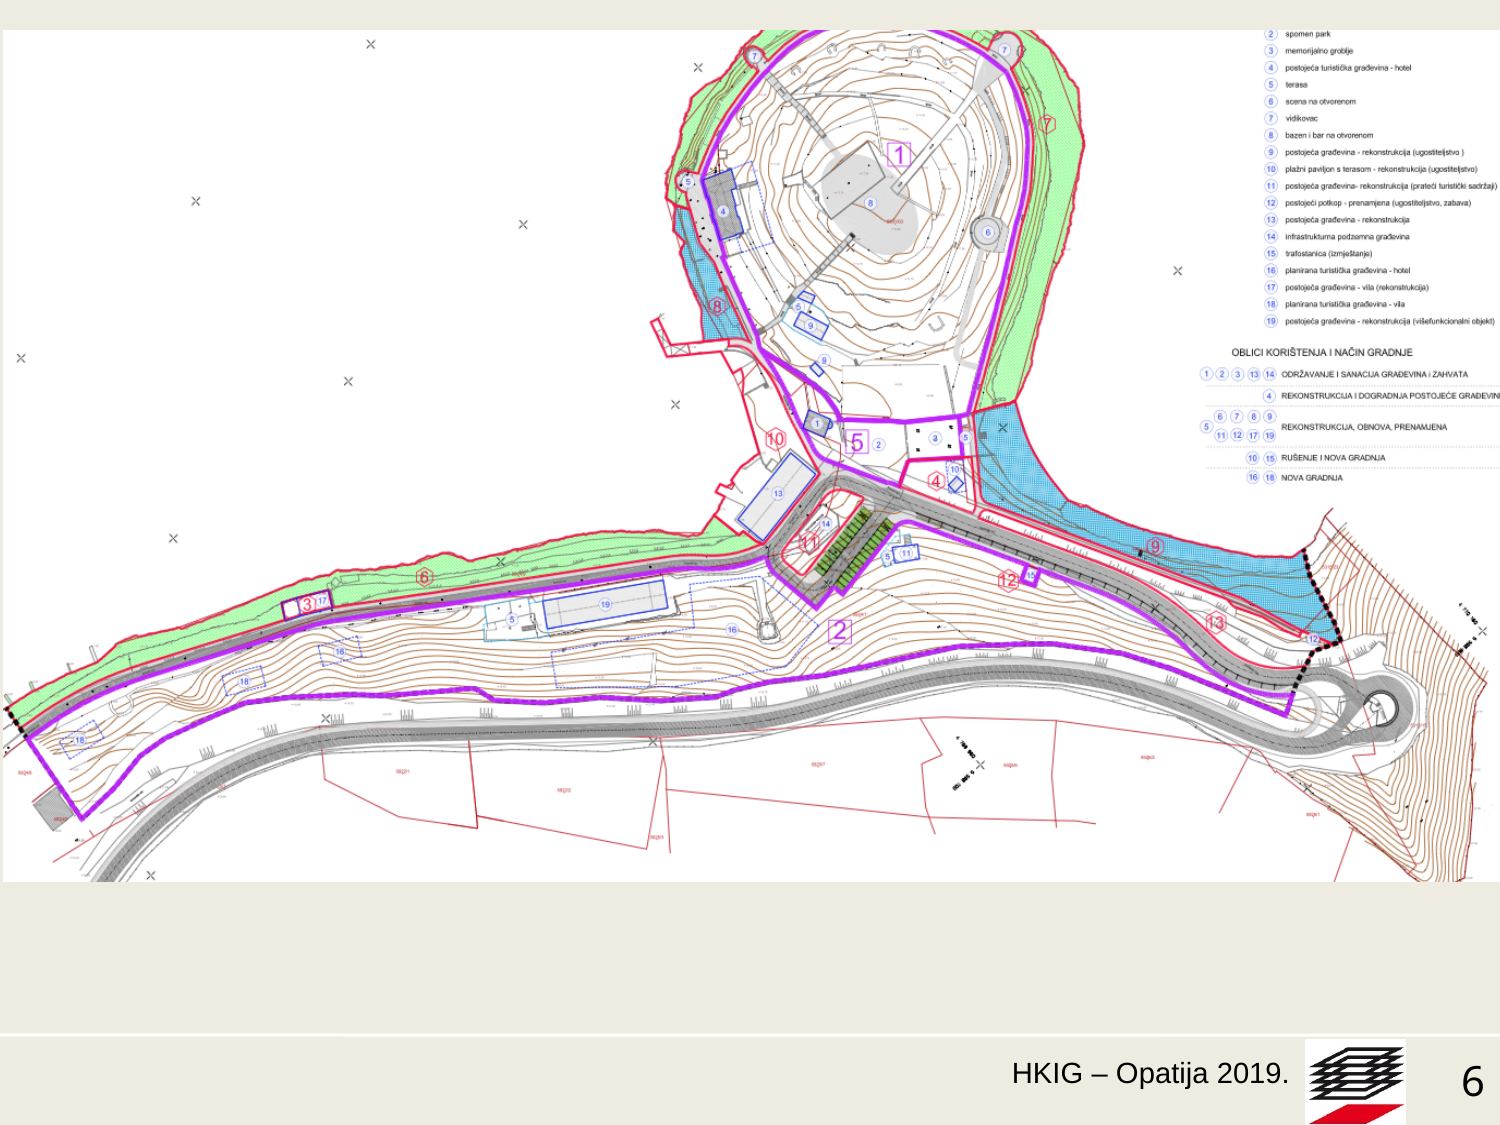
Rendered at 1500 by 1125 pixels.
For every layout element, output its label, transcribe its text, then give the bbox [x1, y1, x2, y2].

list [2, 30, 1500, 882]
picture [1305, 1039, 1406, 1125]
slide_number 6 [1316, 1046, 1500, 1125]
